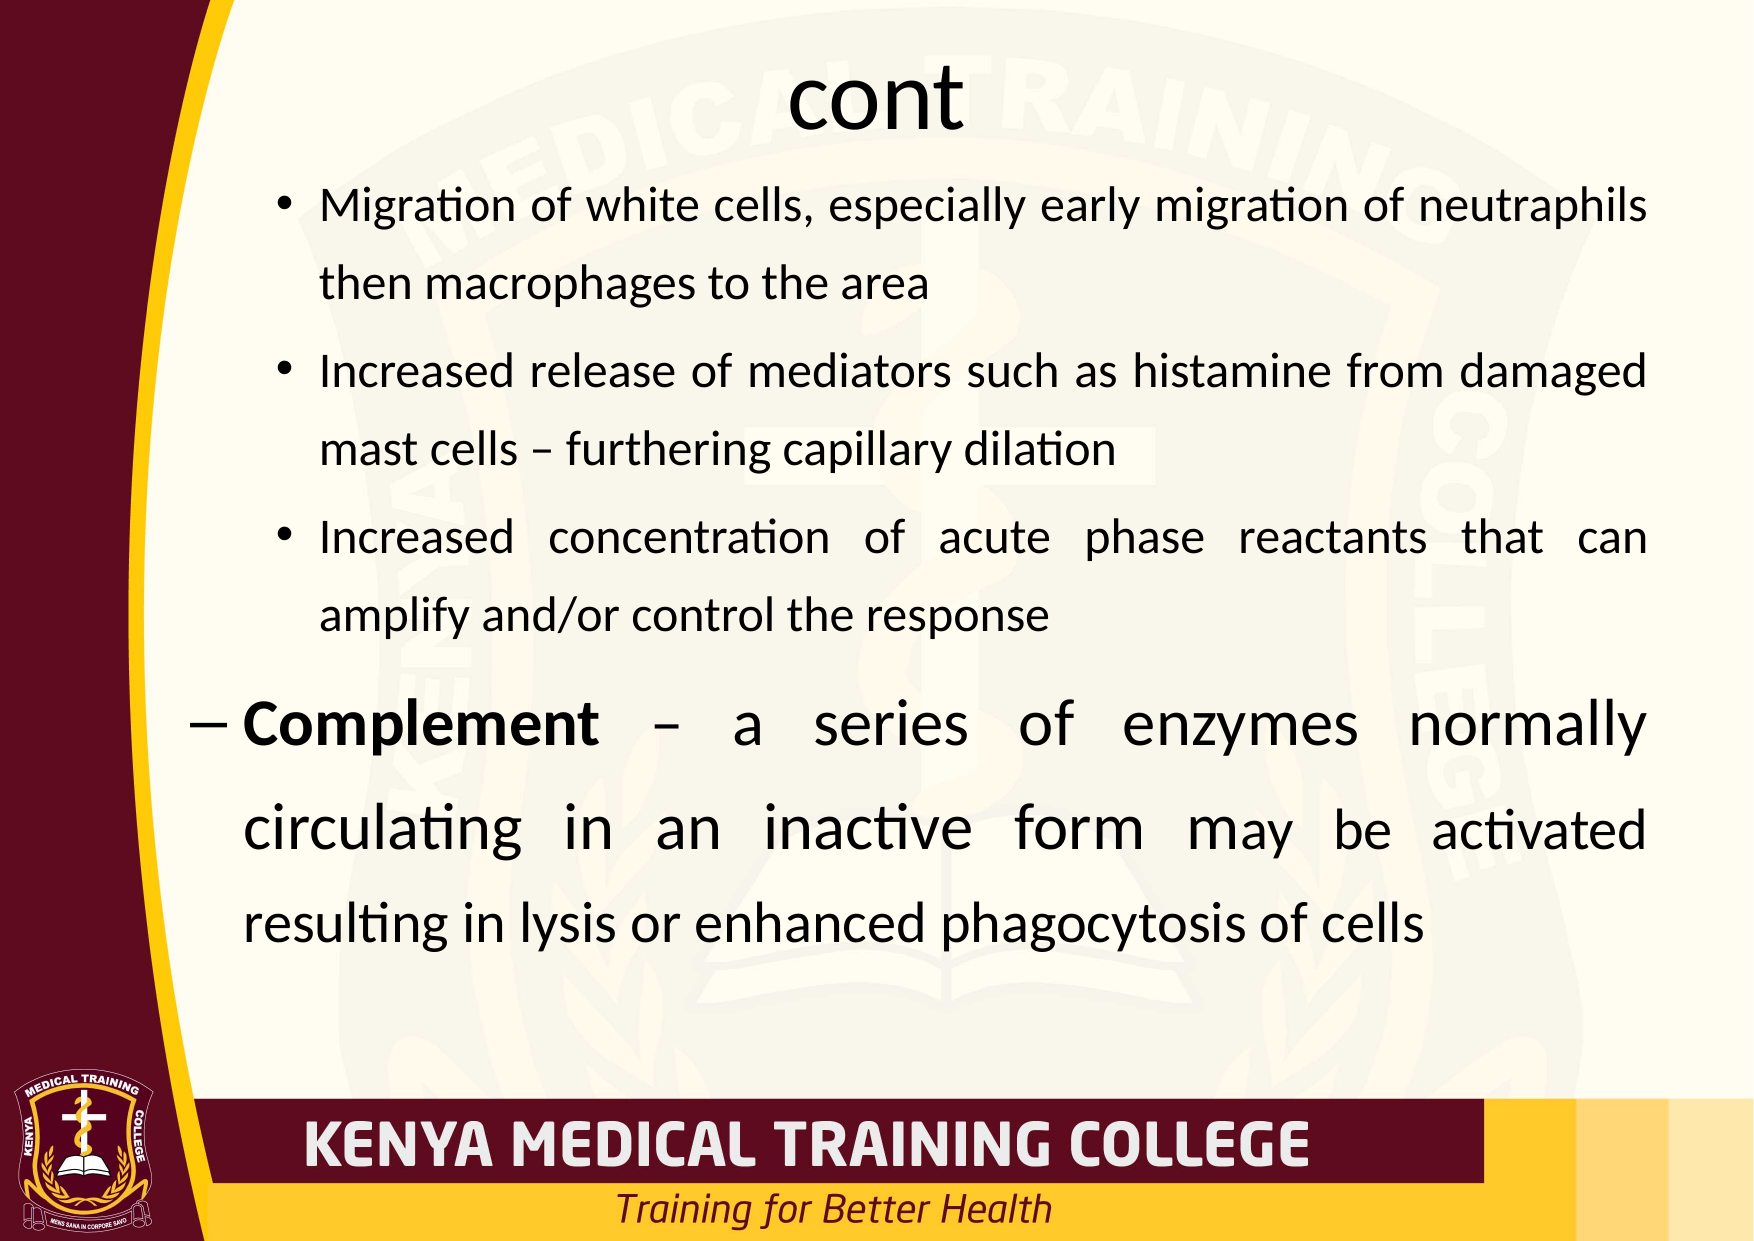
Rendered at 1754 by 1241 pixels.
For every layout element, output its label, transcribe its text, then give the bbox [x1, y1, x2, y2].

list Migration of white cells, especially early migration of neutraphils then macrophages to the area Increased release of mediators such as histamine from damaged mast cells – furthering capillary dilation Increased concentration of acute phase reactants that can amplify and/or control the response Complement – a series of enzymes normally circulating in an inactive form may be activated resulting in lysis or enhanced phagocytosis of cells [87, 145, 1666, 1109]
picture [0, 0, 1754, 1241]
title cont [87, 20, 1666, 145]
